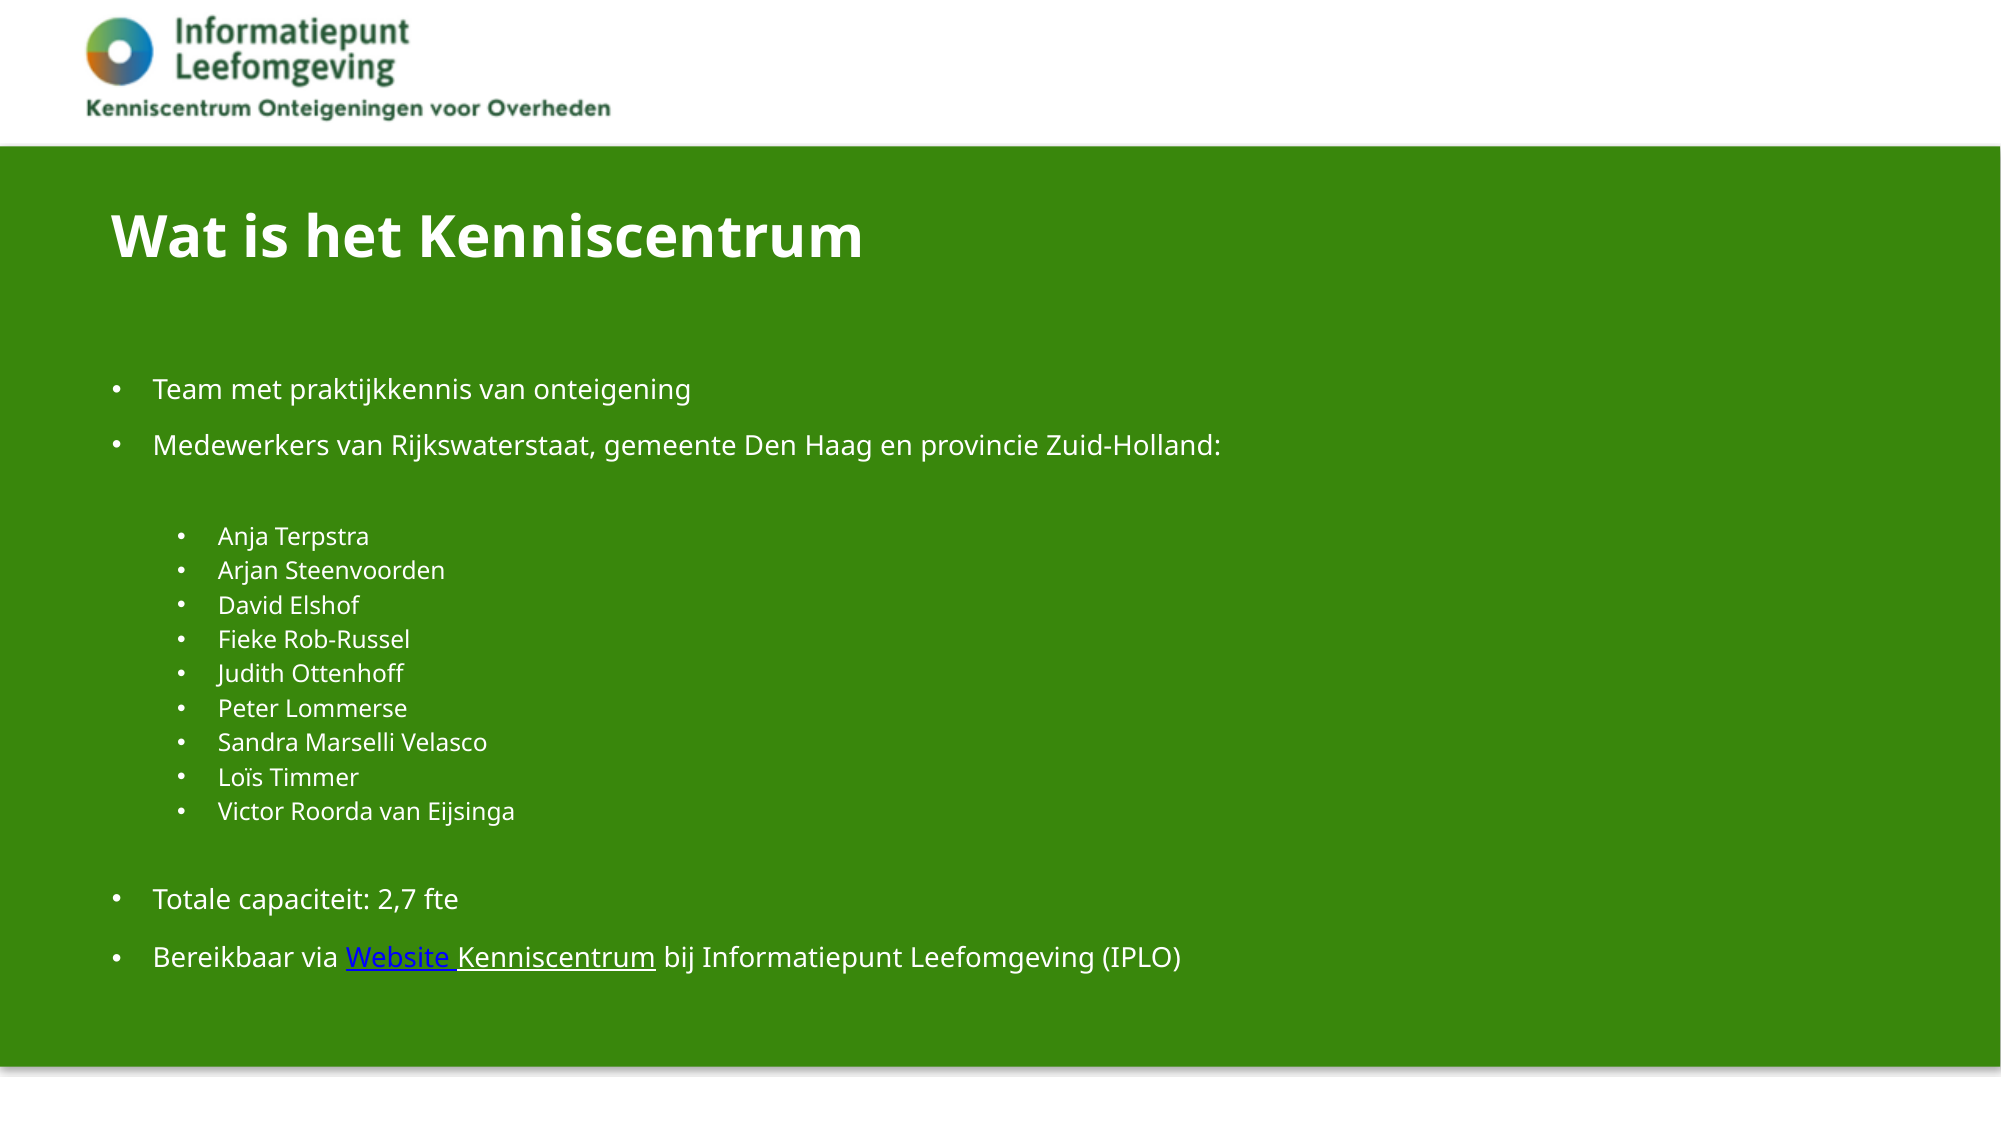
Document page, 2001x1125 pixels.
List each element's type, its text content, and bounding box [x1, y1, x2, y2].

picture [49, 0, 643, 142]
subtitle Team met praktijkkennis van onteigening Medewerkers van Rijkswaterstaat, gemeente Den Haag en provincie Zuid-Holland: Anja Terpstra Arjan Steenvoorden David Elshof Fieke Rob-Russel Judith Ottenhoff Peter Lommerse Sandra Marselli Velasco Loïs Timmer Victor Roorda van Eijsinga Totale capaciteit: 2,7 fte Bereikbaar via Website Kenniscentrum bij Informatiepunt Leefomgeving (IPLO) [96, 348, 1920, 994]
title Wat is het Kenniscentrum [96, 192, 1894, 348]
